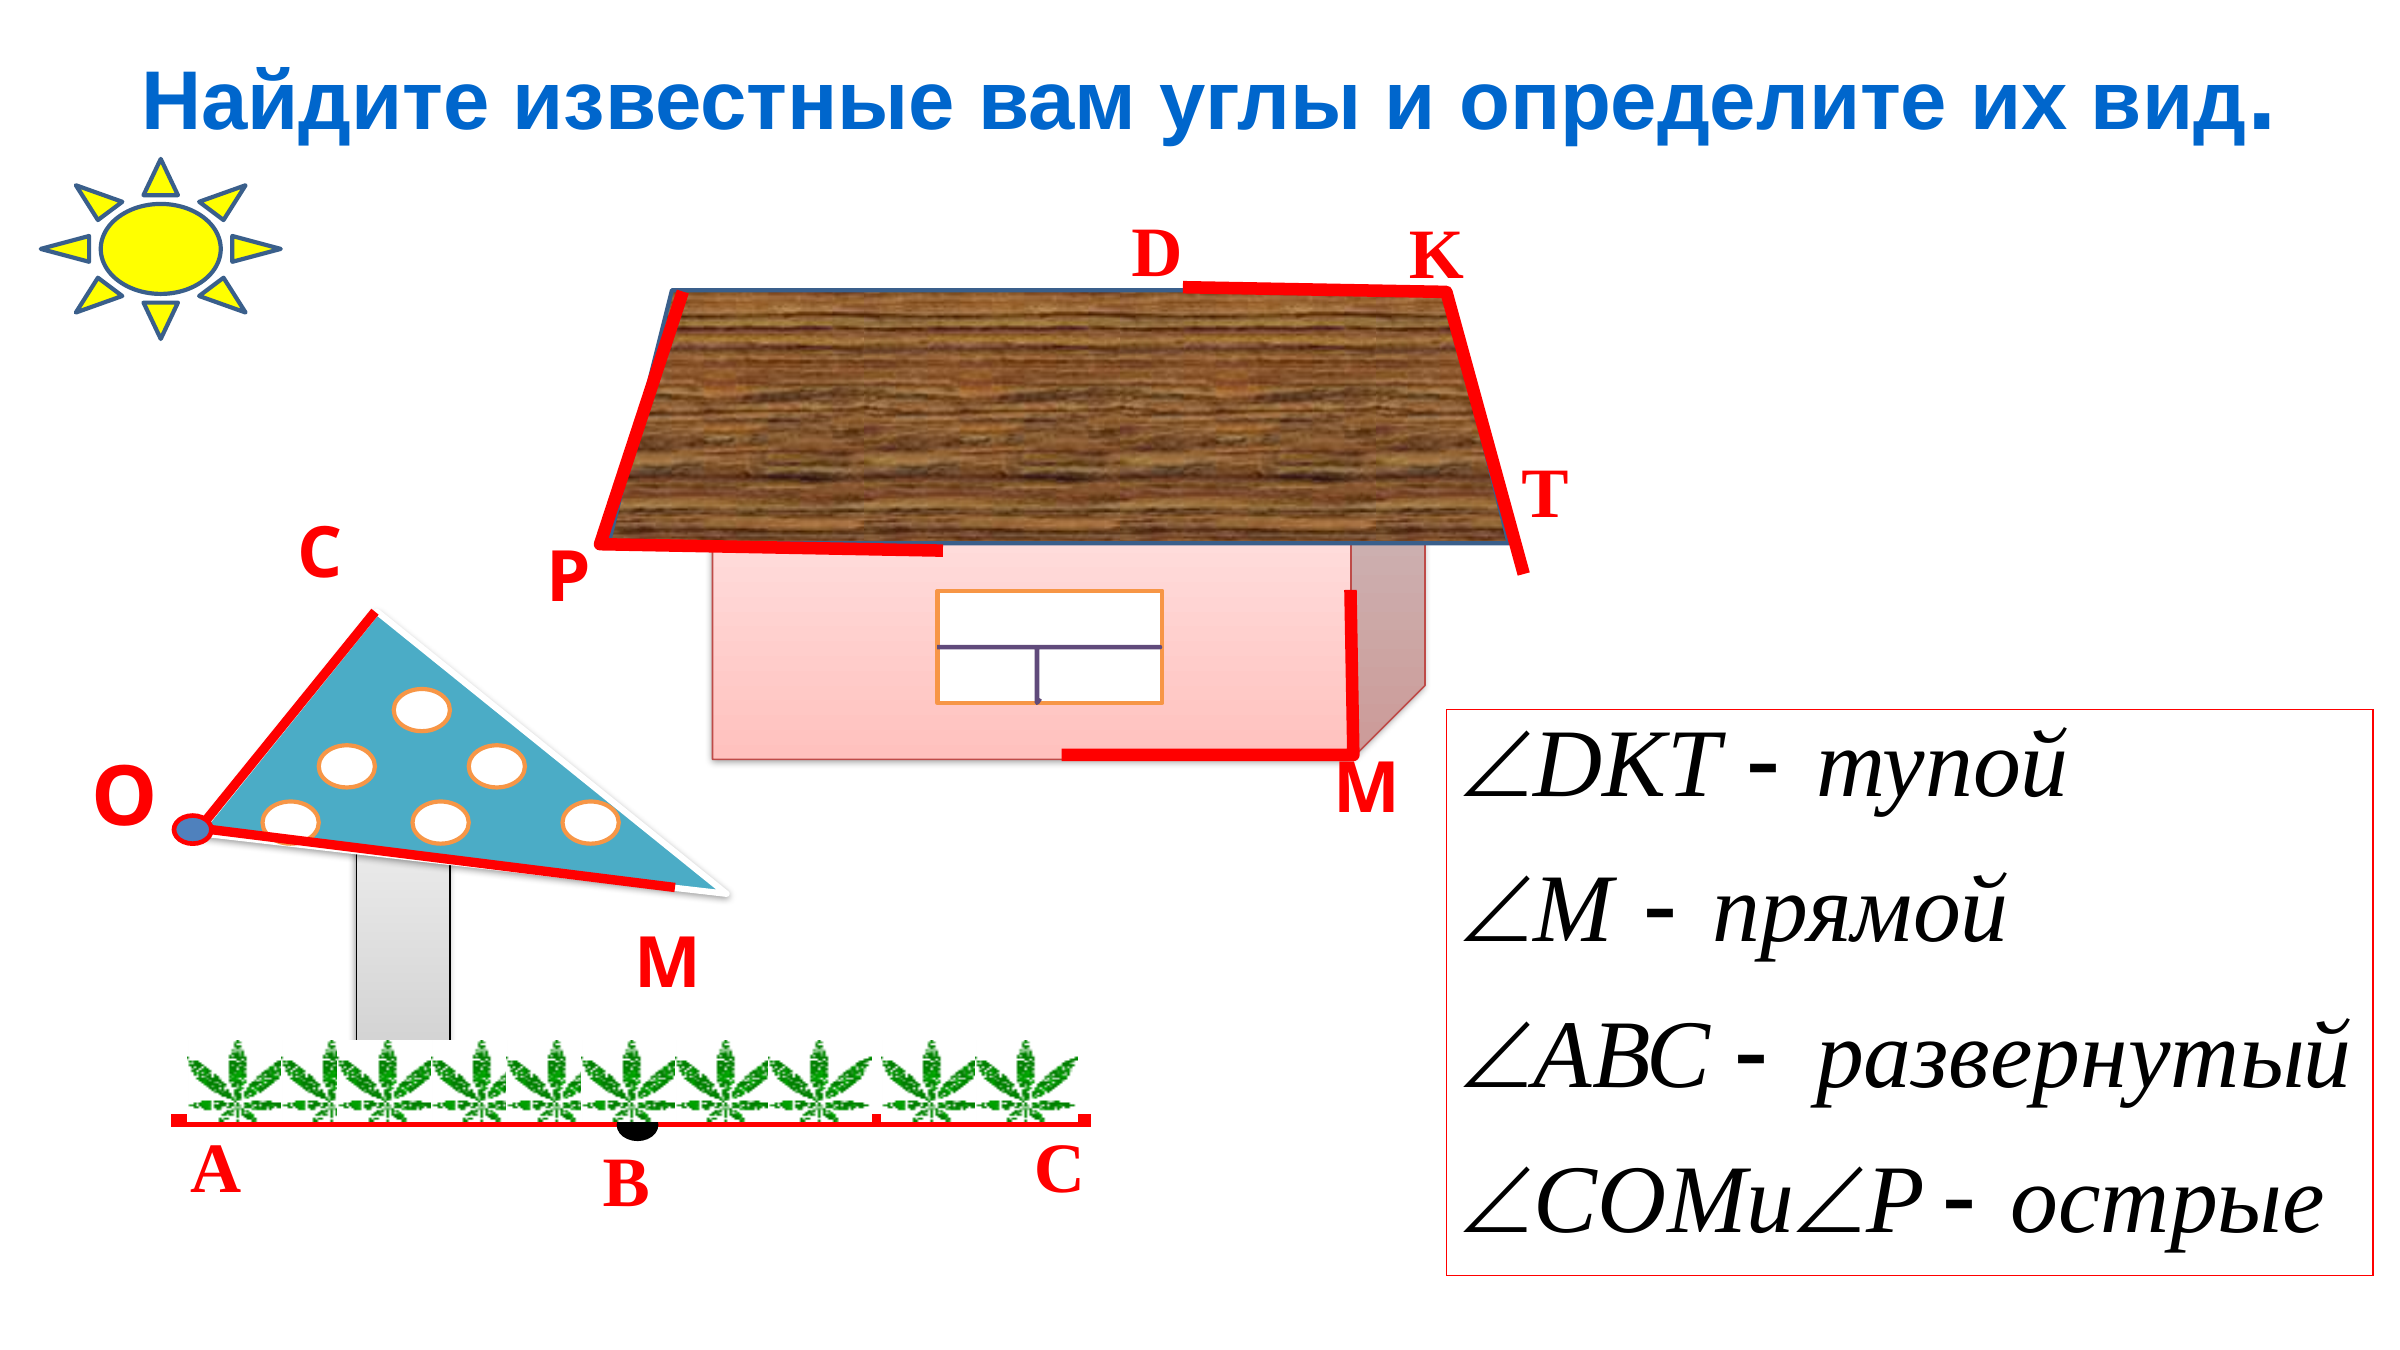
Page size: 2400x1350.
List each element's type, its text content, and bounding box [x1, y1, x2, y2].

text_box D [1110, 195, 1223, 302]
text_box [356, 862, 451, 1039]
text_box [197, 275, 248, 315]
text_box T [1500, 435, 1613, 543]
text_box [1200, 287, 1525, 575]
text_box A [168, 1110, 282, 1218]
text_box M [1312, 731, 1441, 838]
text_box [1446, 709, 2373, 1276]
text_box М [617, 906, 657, 1013]
text_box [599, 291, 943, 552]
text_box [74, 183, 125, 223]
picture [880, 1040, 1078, 1122]
text_box K [1387, 196, 1500, 304]
text_box [391, 686, 453, 734]
text_box [260, 799, 321, 846]
text_box [230, 233, 283, 264]
text_box [141, 162, 180, 198]
text_box С [287, 495, 319, 603]
text_box [316, 743, 378, 790]
text_box [631, 288, 1489, 546]
text_box [141, 300, 180, 342]
text_box B [581, 1130, 694, 1232]
text_box [935, 589, 1164, 705]
text_box [38, 233, 92, 264]
text_box [711, 546, 1352, 761]
text_box [74, 275, 125, 315]
text_box [1061, 589, 1354, 756]
text_box [466, 743, 528, 790]
text_box C [1012, 1110, 1125, 1218]
picture [187, 1040, 872, 1122]
text_box [410, 799, 471, 846]
text_box [98, 201, 223, 297]
text_box [207, 608, 730, 897]
text_box Найдите известные вам углы и определите их вид. [119, 13, 2400, 162]
text_box [171, 813, 214, 846]
text_box Р [525, 520, 582, 627]
text_box О [89, 731, 113, 853]
text_box [937, 646, 1161, 704]
text_box [197, 183, 248, 223]
text_box [560, 799, 621, 846]
